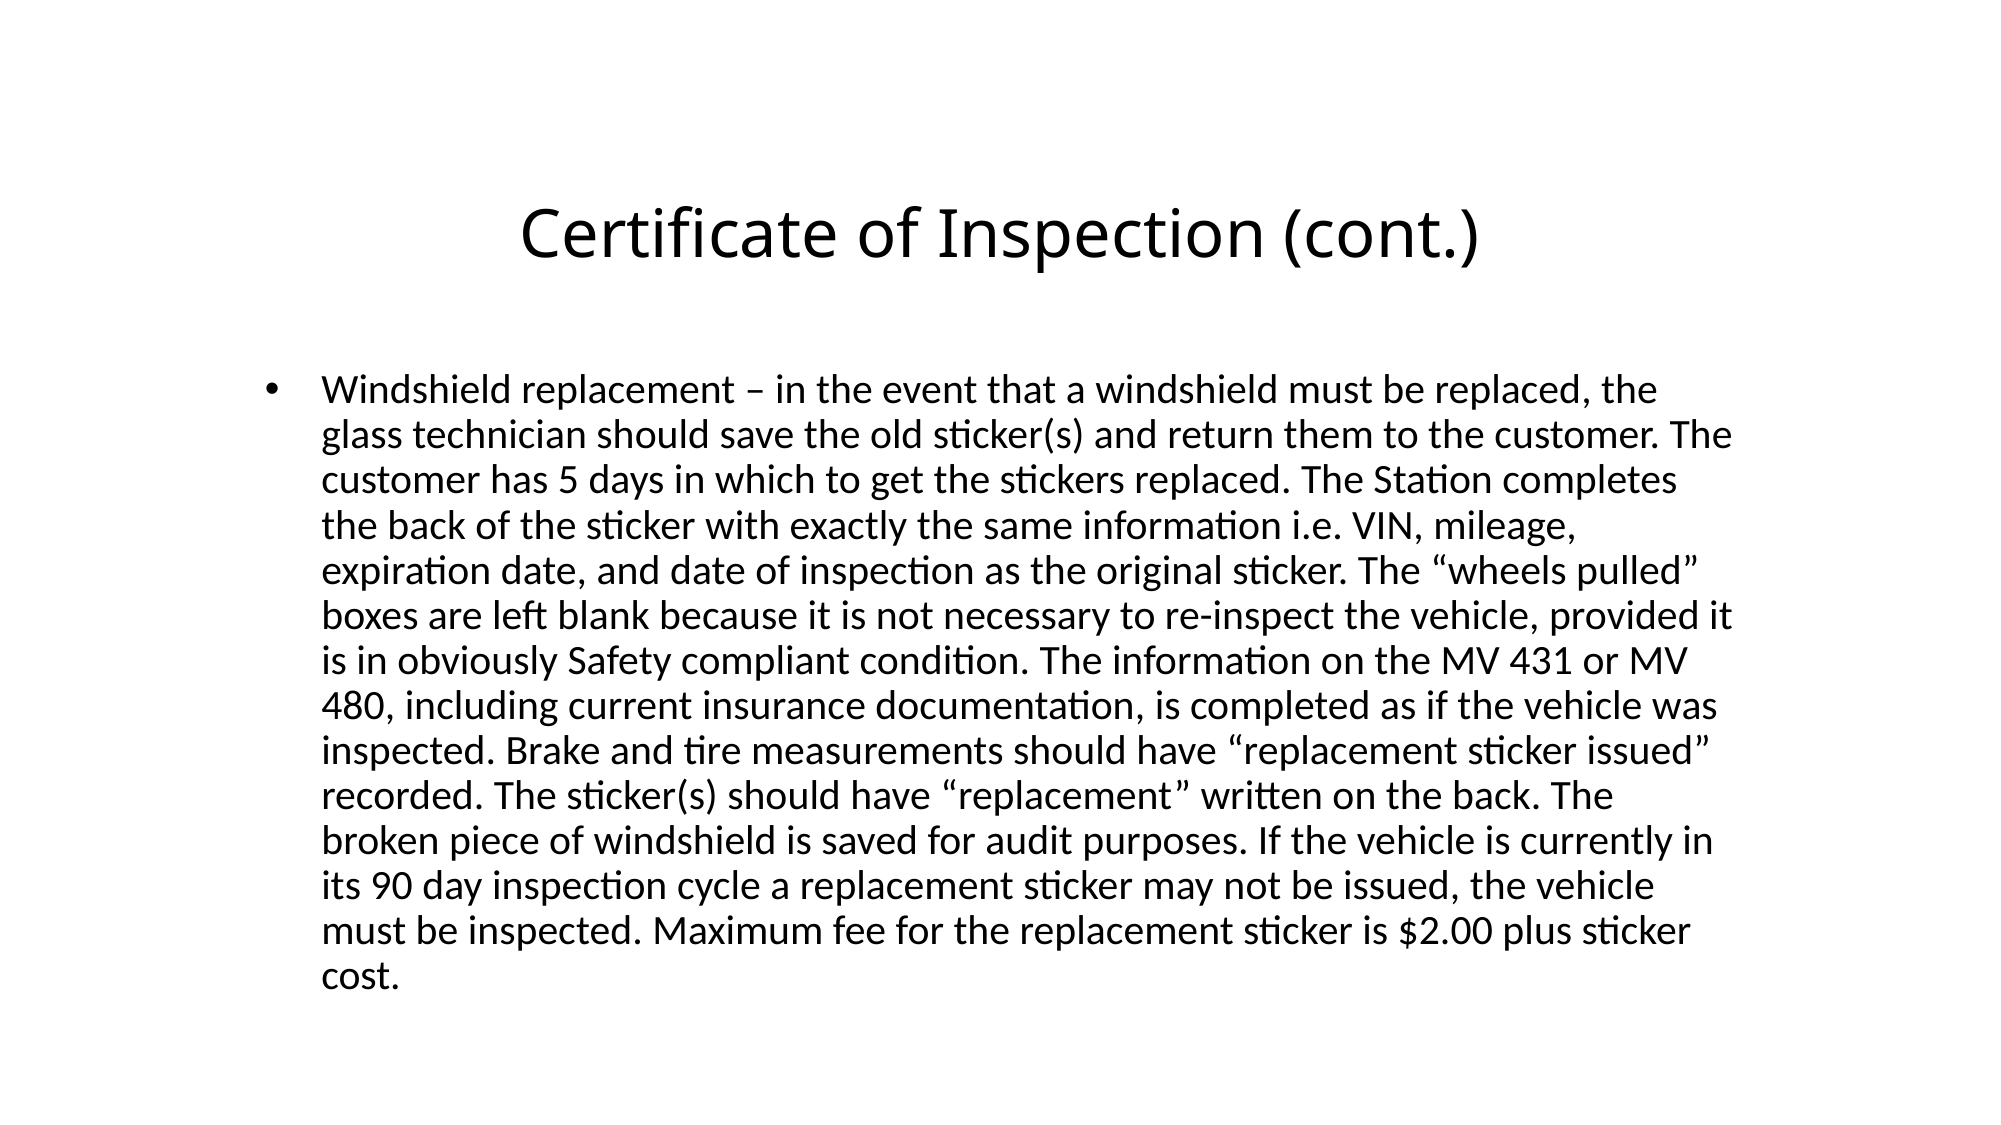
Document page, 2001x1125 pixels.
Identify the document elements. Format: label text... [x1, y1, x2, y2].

title Certificate of Inspection (cont.) [249, 184, 1750, 280]
subtitle Windshield replacement – in the event that a windshield must be replaced, the glass technician should save the old sticker(s) and return them to the customer. The customer has 5 days in which to get the stickers replaced. The Station completes the back of the sticker with exactly the same information i.e. VIN, mileage, expiration date, and date of inspection as the original sticker. The “wheels pulled” boxes are left blank because it is not necessary to re-inspect the vehicle, provided it is in obviously Safety compliant condition. The information on the MV 431 or MV 480, including current insurance documentation, is completed as if the vehicle was inspected. Brake and tire measurements should have “replacement sticker issued” recorded. The sticker(s) should have “replacement” written on the back. The broken piece of windshield is saved for audit purposes. If the vehicle is currently in its 90 day inspection cycle a replacement sticker may not be issued, the vehicle must be inspected. Maximum fee for the replacement sticker is $2.00 plus sticker cost. [249, 360, 1750, 1125]
